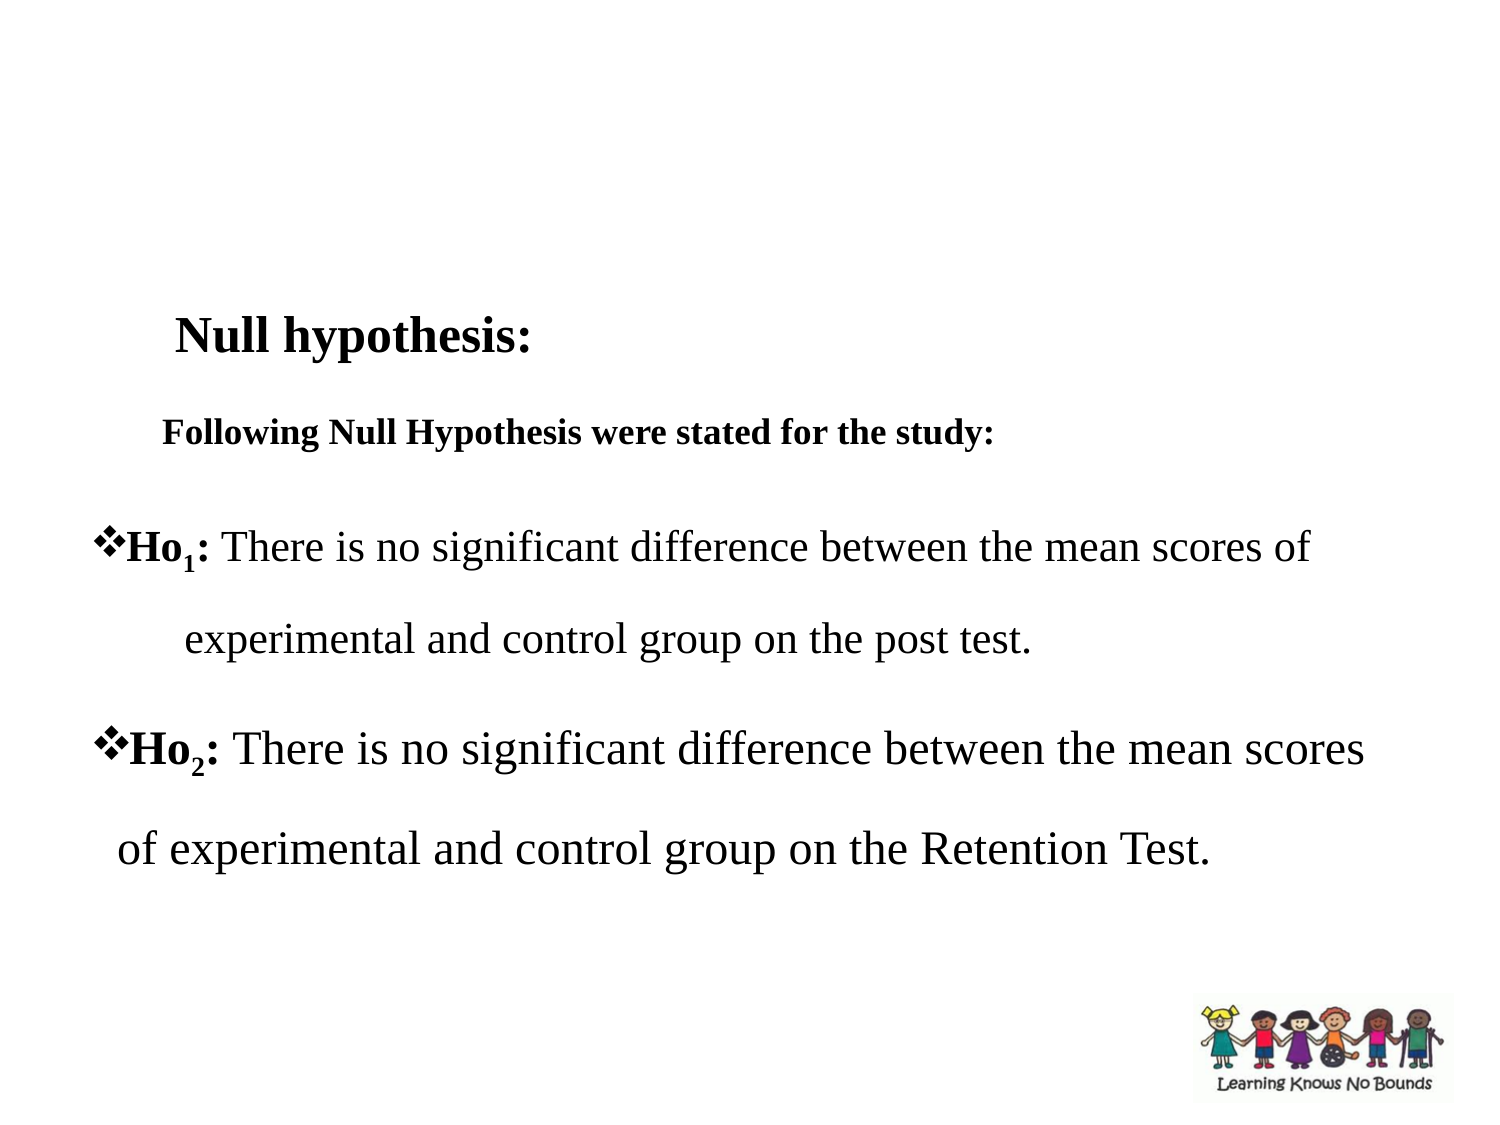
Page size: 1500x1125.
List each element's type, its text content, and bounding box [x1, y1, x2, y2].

list Null hypothesis: Following Null Hypothesis were stated for the study: Ho1: There is no significant difference between the mean scores of experimental and control group on the post test. Ho2: There is no significant difference between the mean scores of experimental and control group on the Retention Test. [75, 262, 1425, 975]
picture [1193, 993, 1454, 1103]
